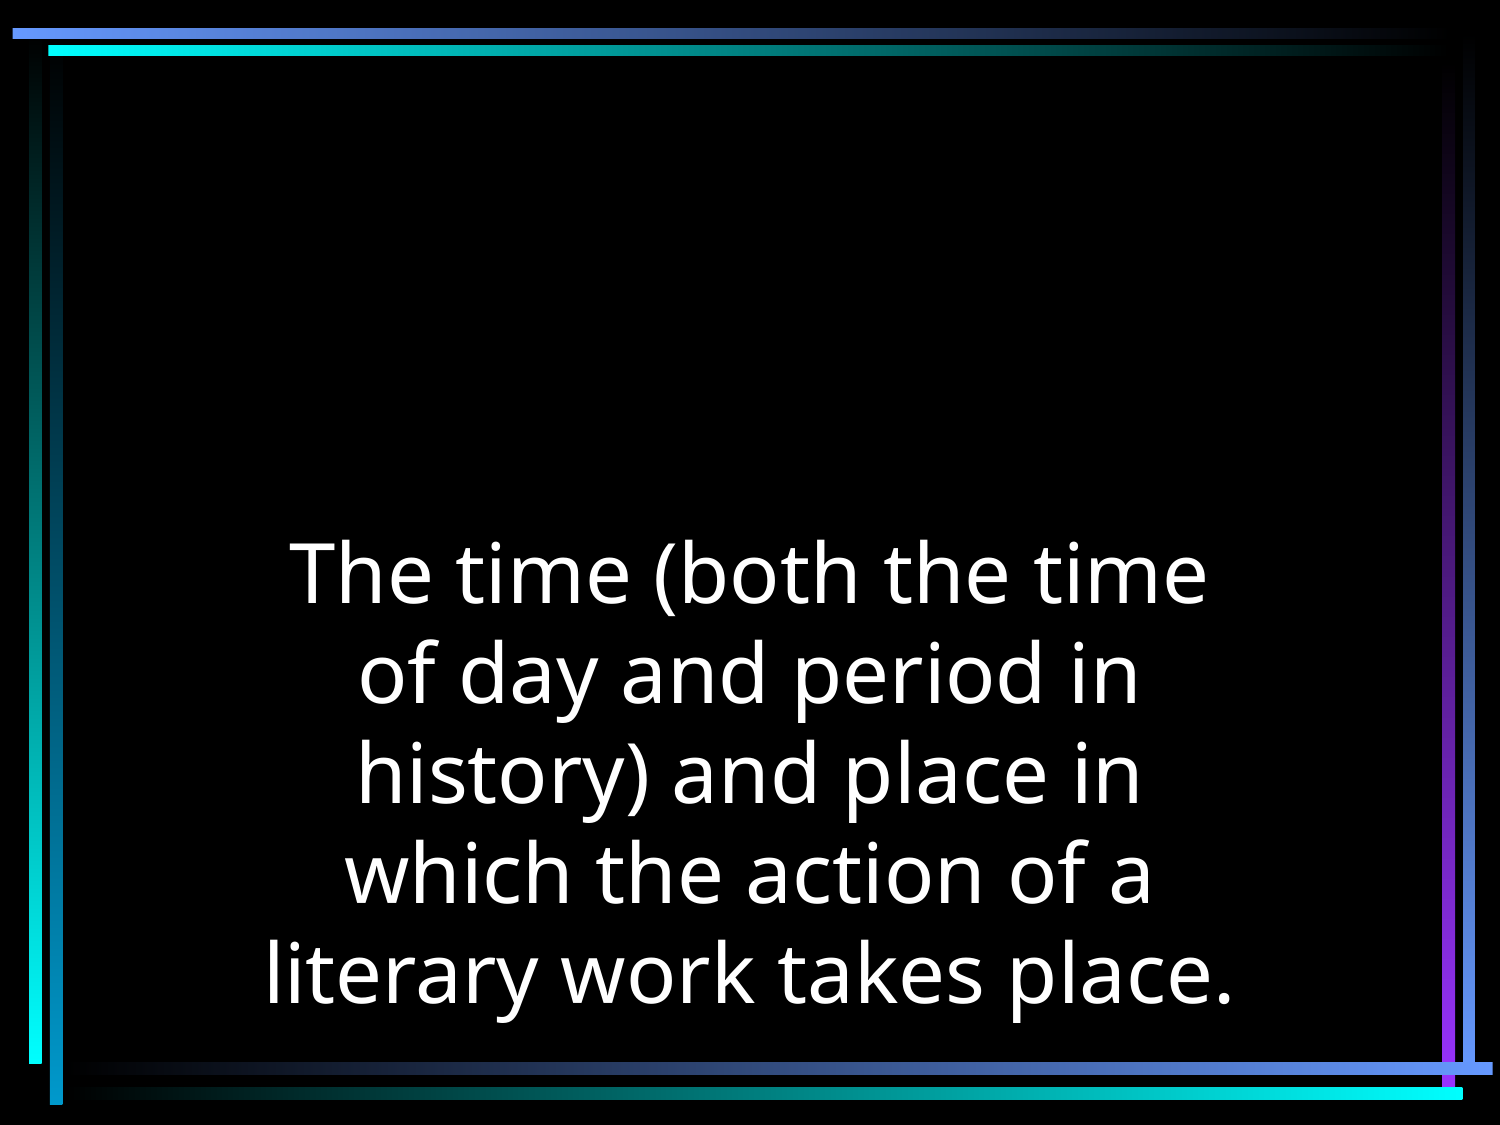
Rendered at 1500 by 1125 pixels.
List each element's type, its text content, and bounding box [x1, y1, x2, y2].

subtitle The time (both the time of day and period in history) and place in which the action of a literary work takes place. [225, 512, 1275, 1013]
